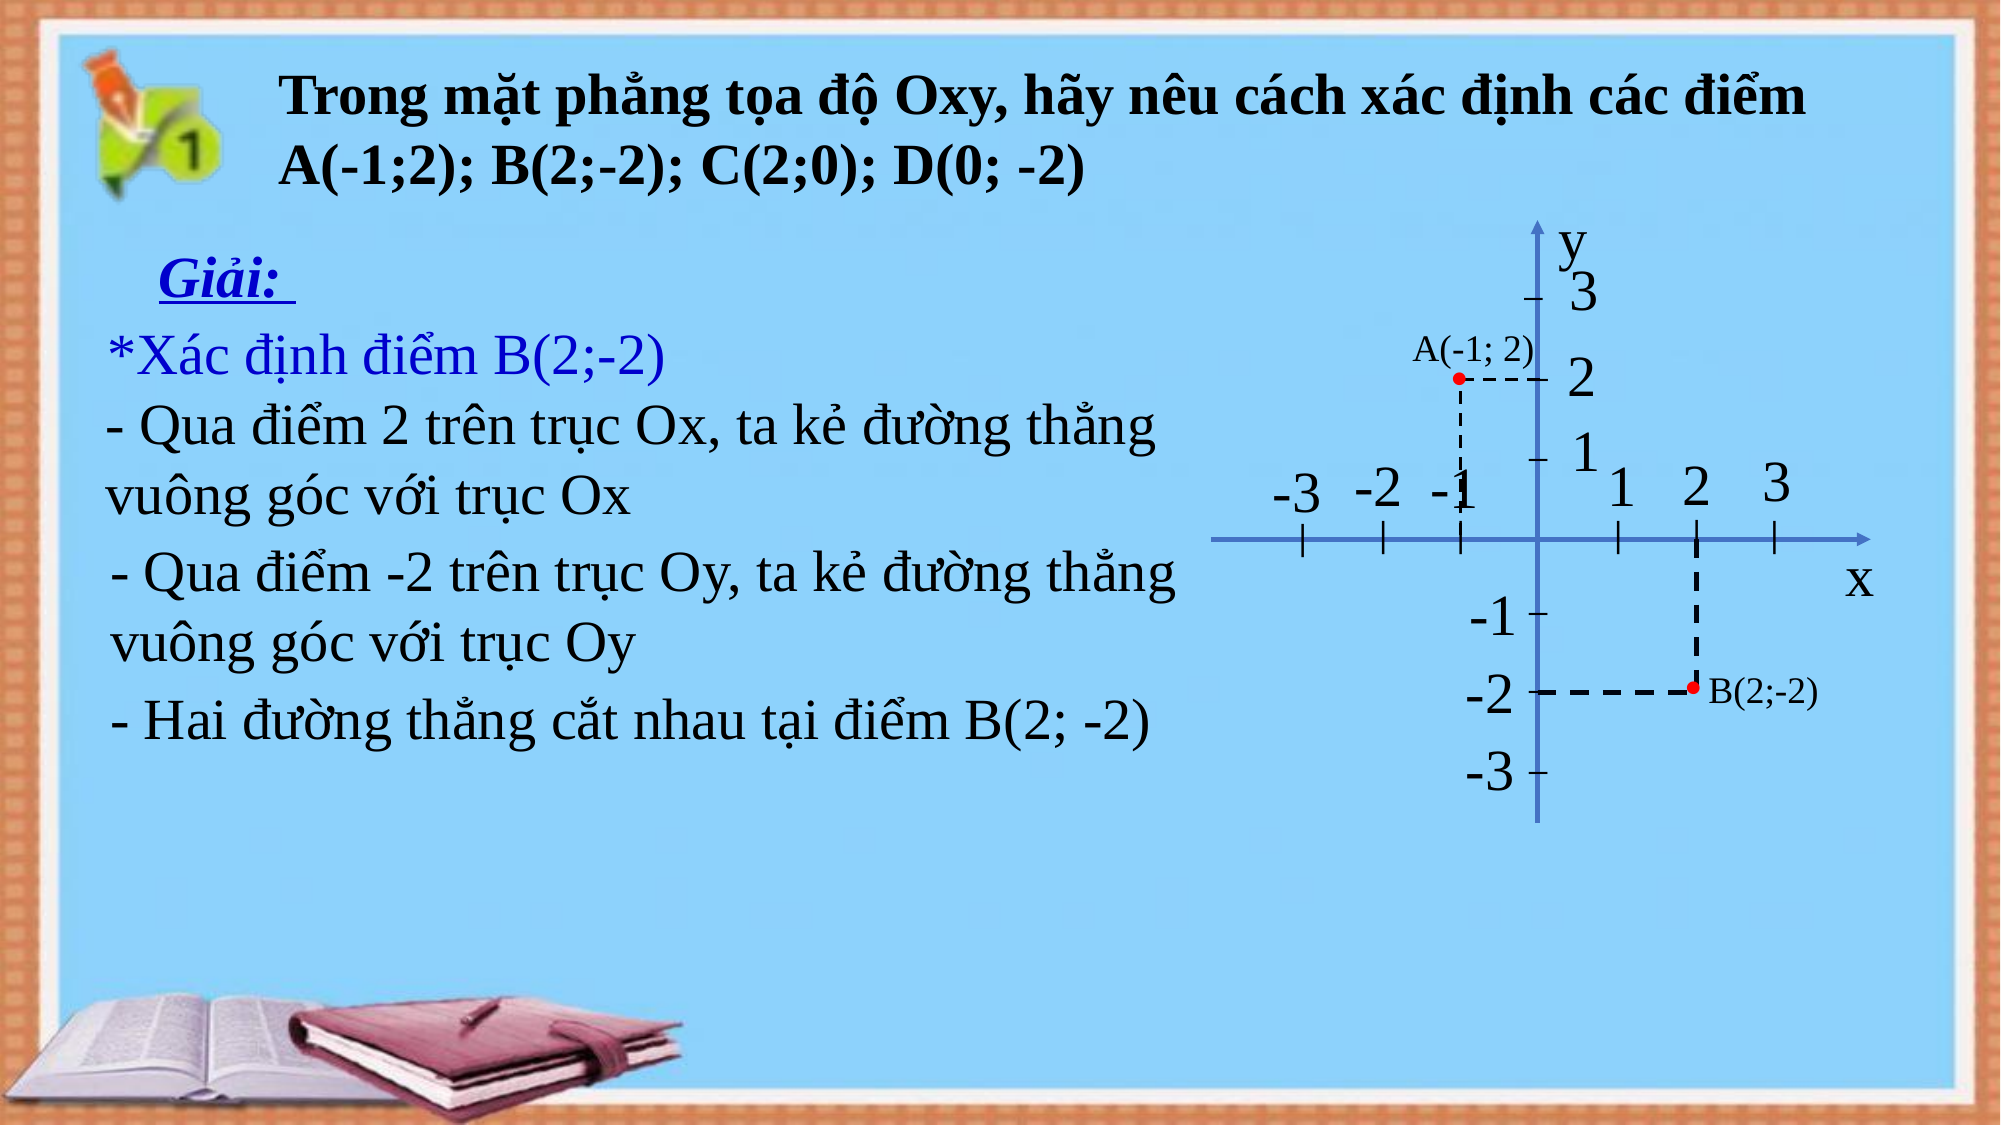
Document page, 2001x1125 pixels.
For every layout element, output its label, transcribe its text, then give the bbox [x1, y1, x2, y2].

text_box - Qua điểm -2 trên trục Oy, ta kẻ đường thẳng vuông góc với trục Oy [95, 525, 1210, 674]
text_box - Hai đường thẳng cắt nhau tại điểm B(2; -2) [95, 674, 1210, 759]
text_box Giải: [143, 231, 486, 308]
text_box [1210, 193, 1908, 823]
text_box Trong mặt phẳng tọa độ Oxy, hãy nêu cách xác định các điểm A(-1;2); B(2;-2); C(2;0); D(0; -2) [265, 48, 1908, 204]
picture [0, 0, 2001, 1125]
text_box - Qua điểm 2 trên trục Ox, ta kẻ đường thẳng vuông góc với trục Ox [90, 379, 1177, 534]
text_box *Xác định điểm B(2;-2) [92, 308, 1179, 394]
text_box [1458, 375, 1540, 536]
